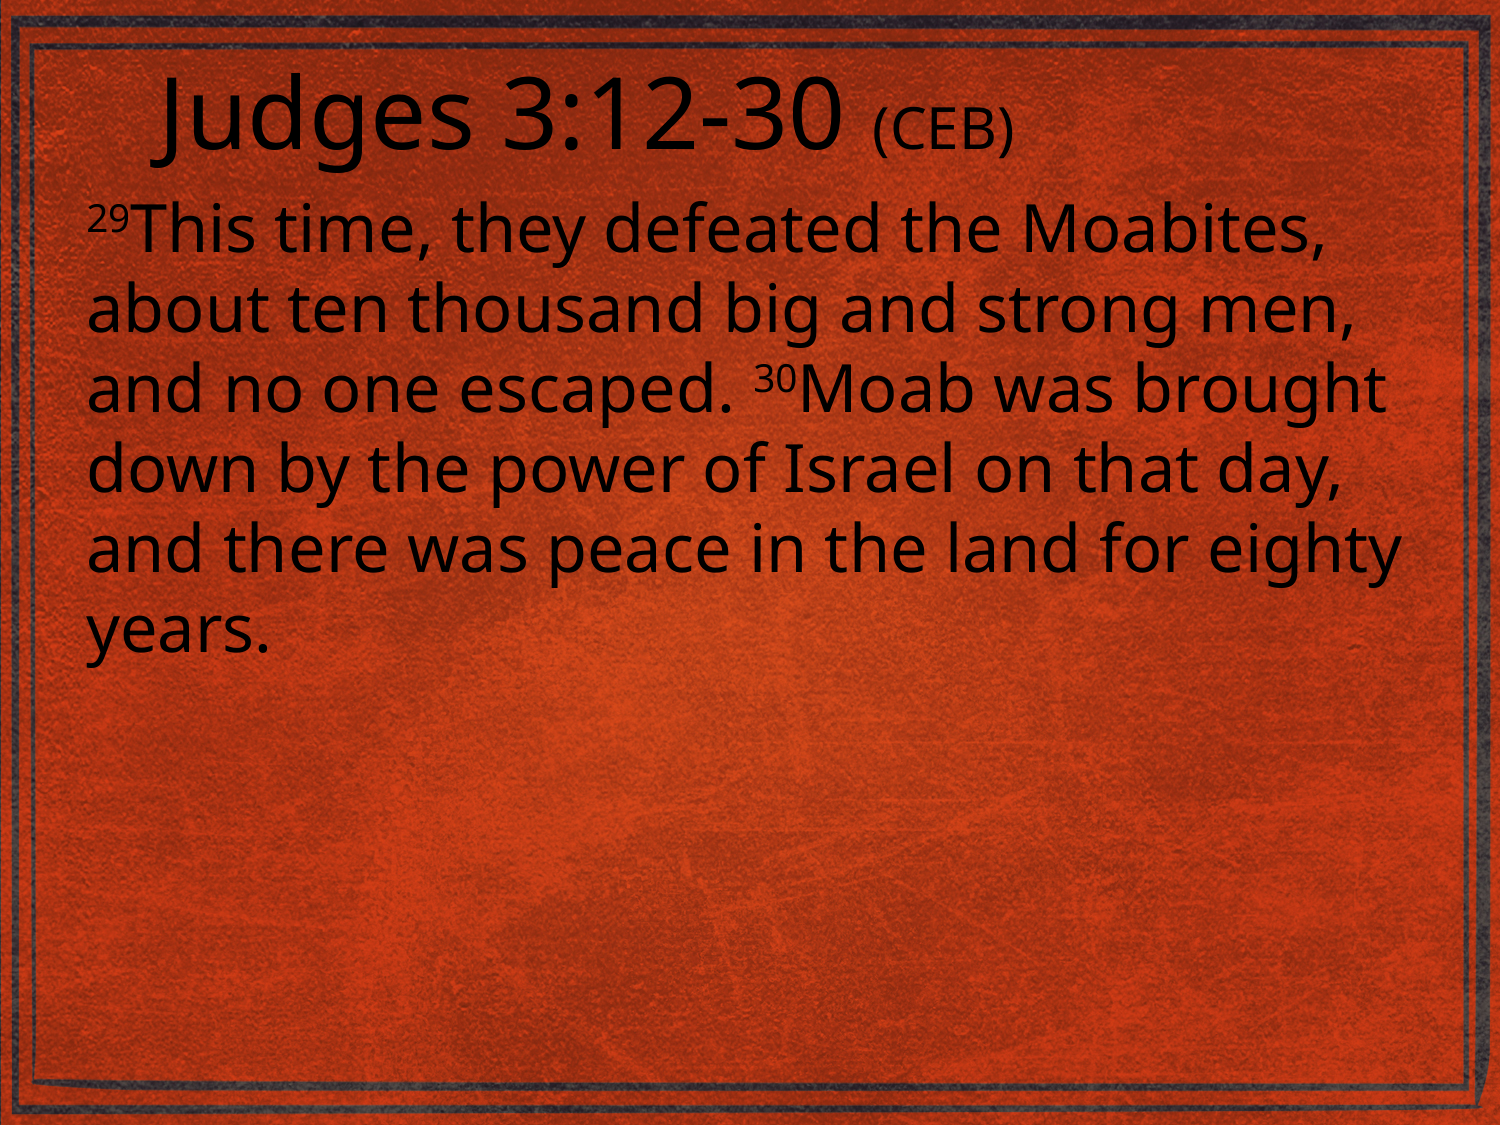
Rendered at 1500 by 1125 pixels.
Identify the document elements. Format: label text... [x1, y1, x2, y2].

picture [0, 0, 1500, 1125]
text_box Judges 3:12-30 (CEB) [144, 42, 1030, 177]
text_box 29This time, they defeated the Moabites, about ten thousand big and strong men, and no one escaped. 30Moab was brought down by the power of Israel on that day, and there was peace in the land for eighty years. [71, 178, 1429, 673]
